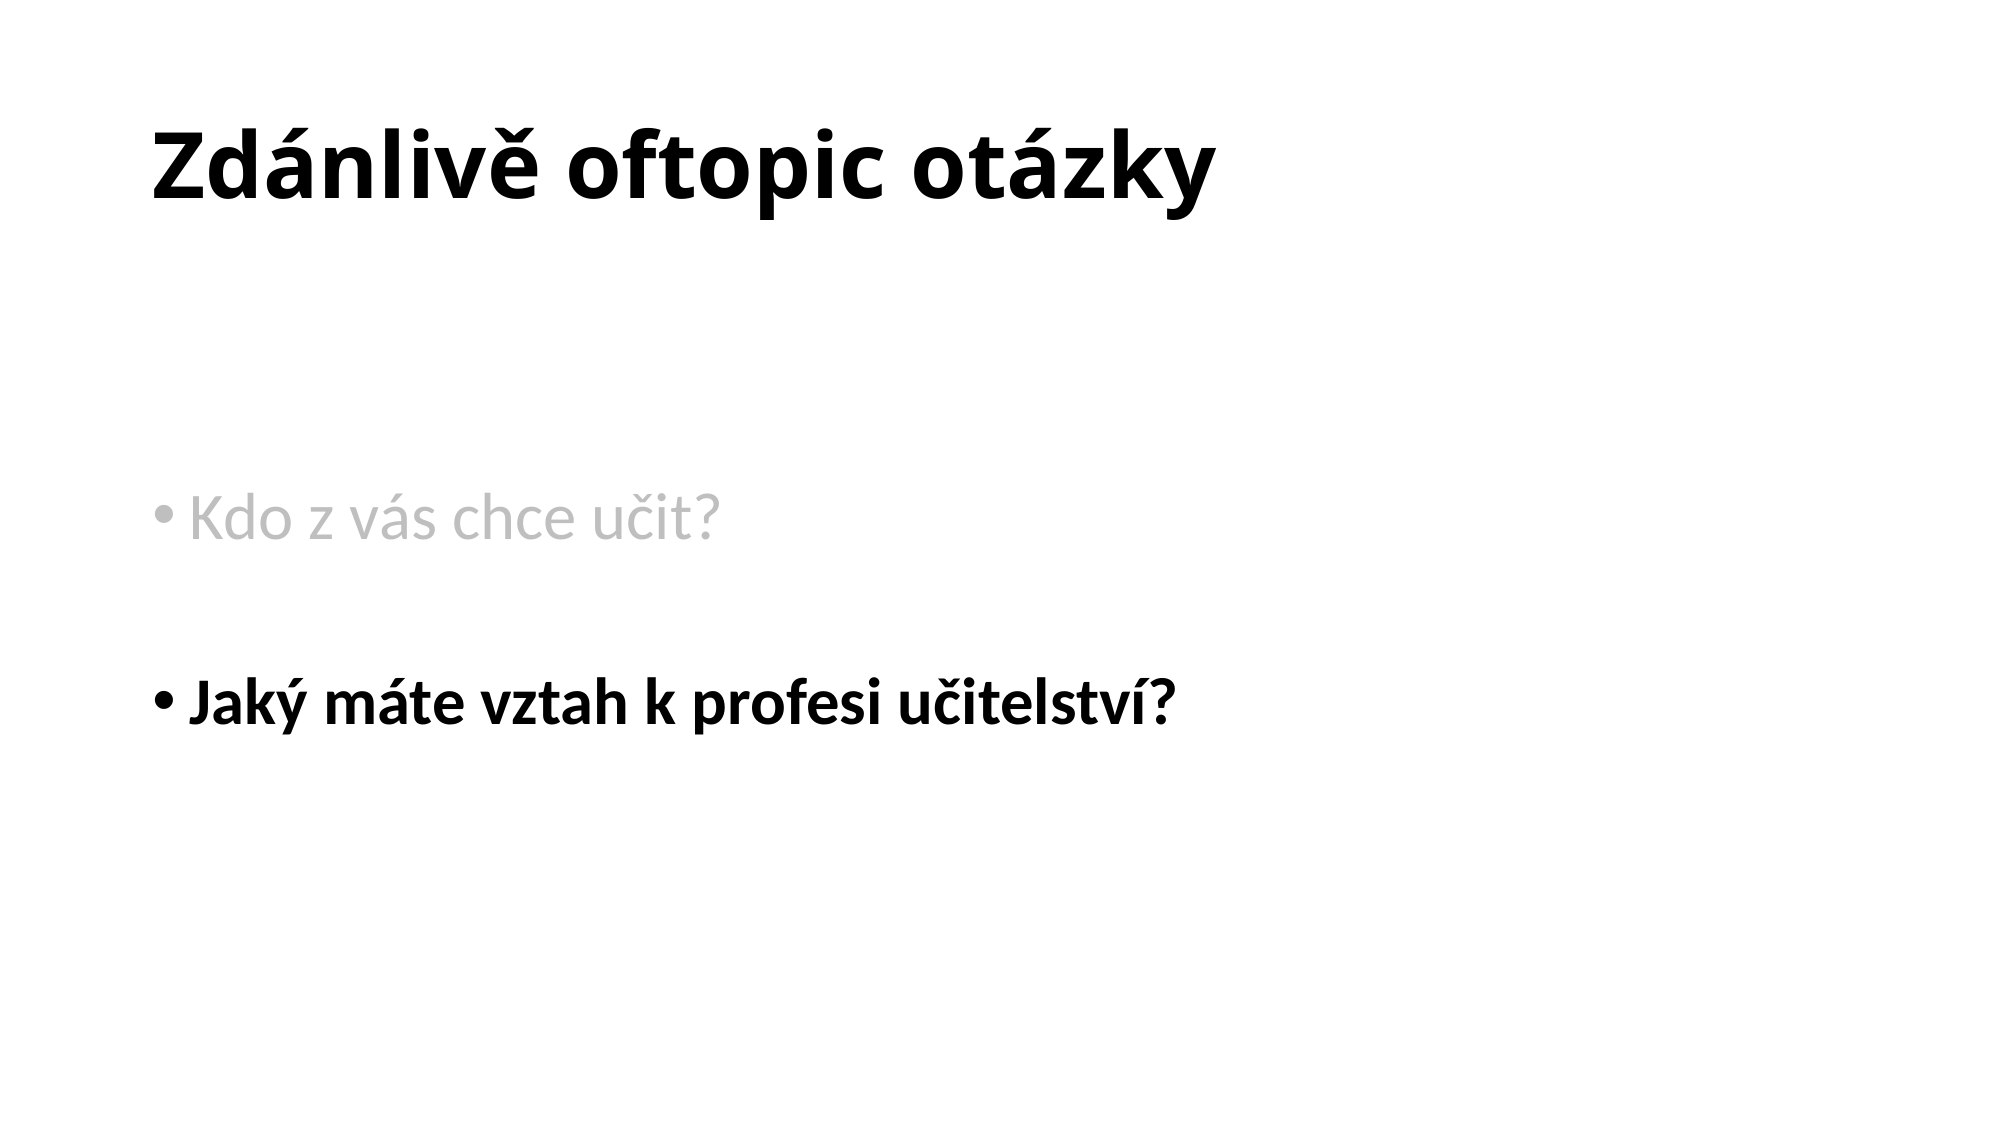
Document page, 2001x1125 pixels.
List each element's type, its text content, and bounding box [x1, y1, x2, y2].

title Zdánlivě oftopic otázky [137, 59, 1863, 278]
list Kdo z vás chce učit? Jaký máte vztah k profesi učitelství? [137, 299, 1863, 1014]
